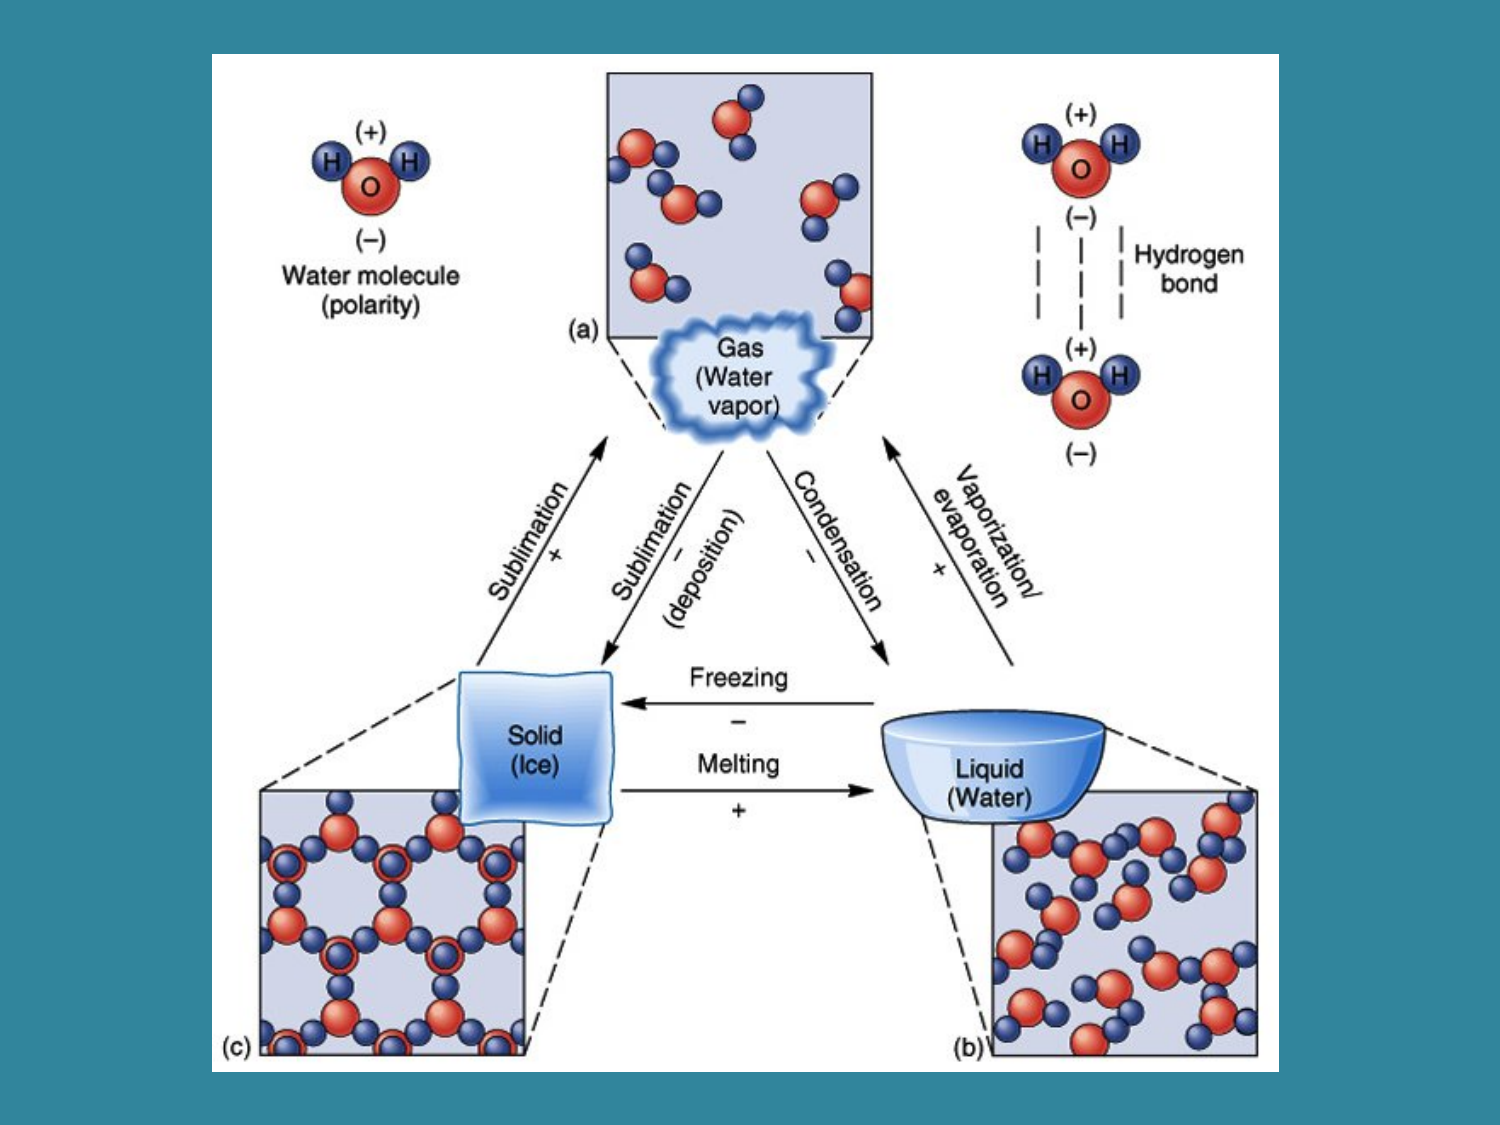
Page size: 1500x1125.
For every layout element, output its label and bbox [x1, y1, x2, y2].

picture [211, 54, 1279, 1072]
